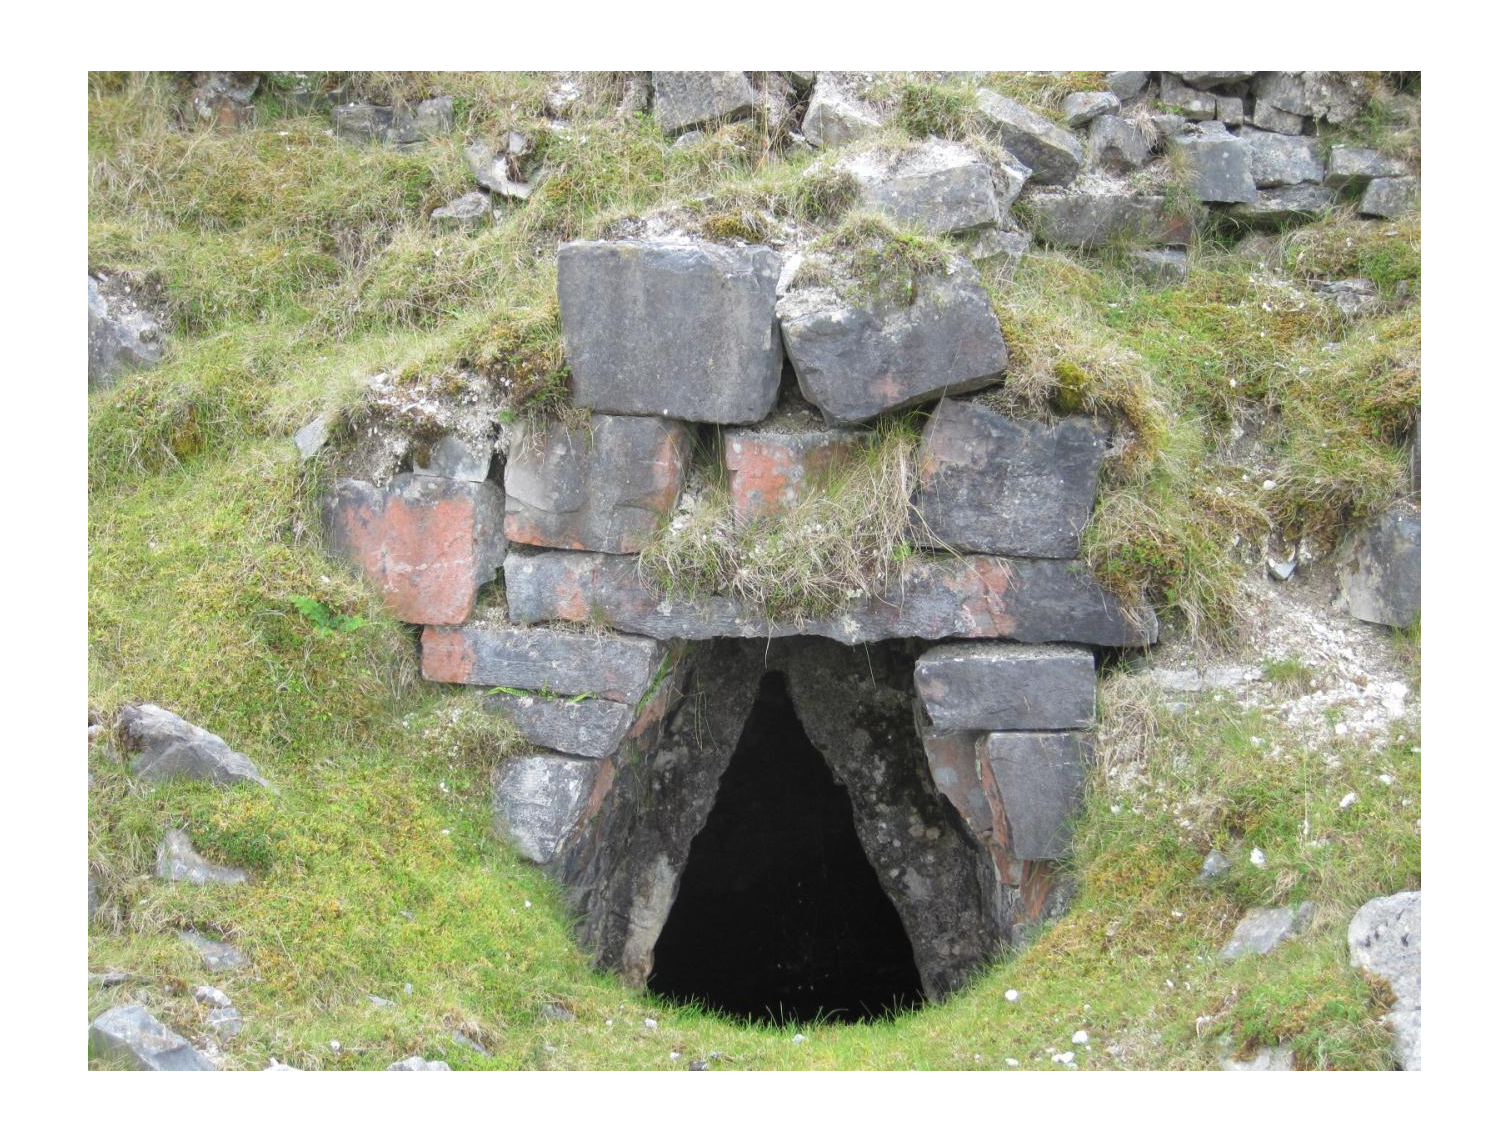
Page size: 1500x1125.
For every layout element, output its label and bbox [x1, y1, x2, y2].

picture [88, 71, 1421, 1071]
